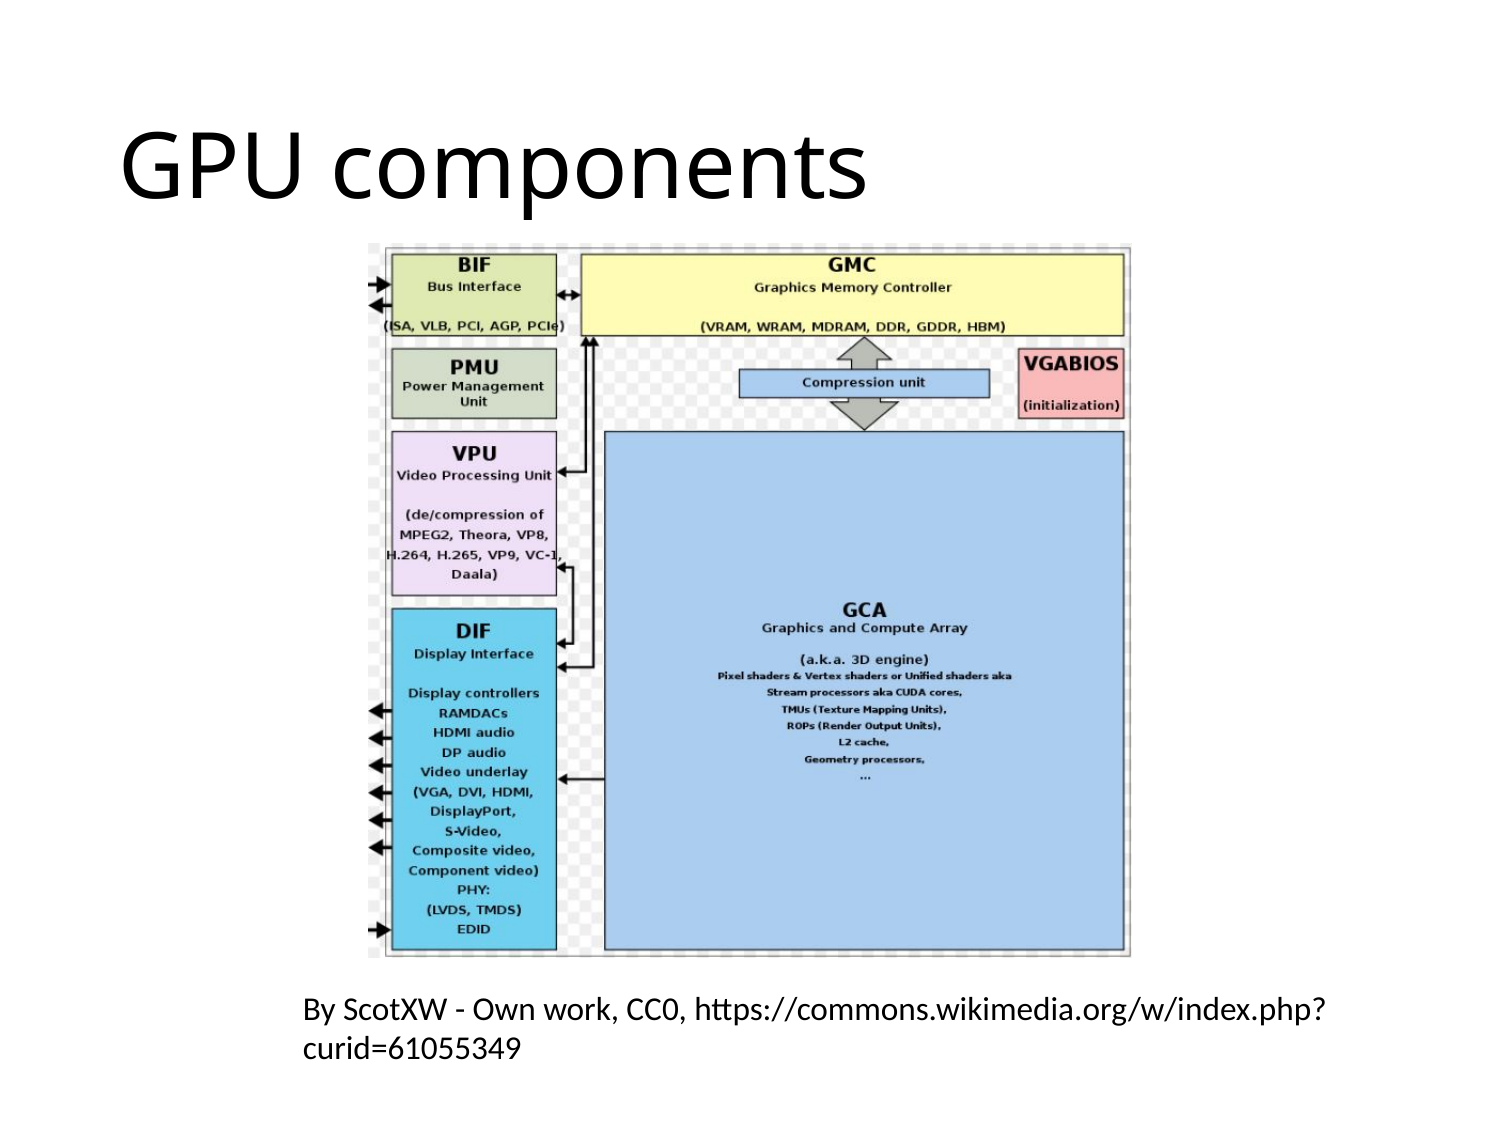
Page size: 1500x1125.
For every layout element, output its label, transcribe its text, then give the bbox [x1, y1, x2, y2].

title GPU components [103, 59, 1397, 278]
text_box By ScotXW - Own work, CC0, https://commons.wikimedia.org/w/index.php?curid=61055349 [288, 979, 1362, 1074]
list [368, 243, 1132, 958]
